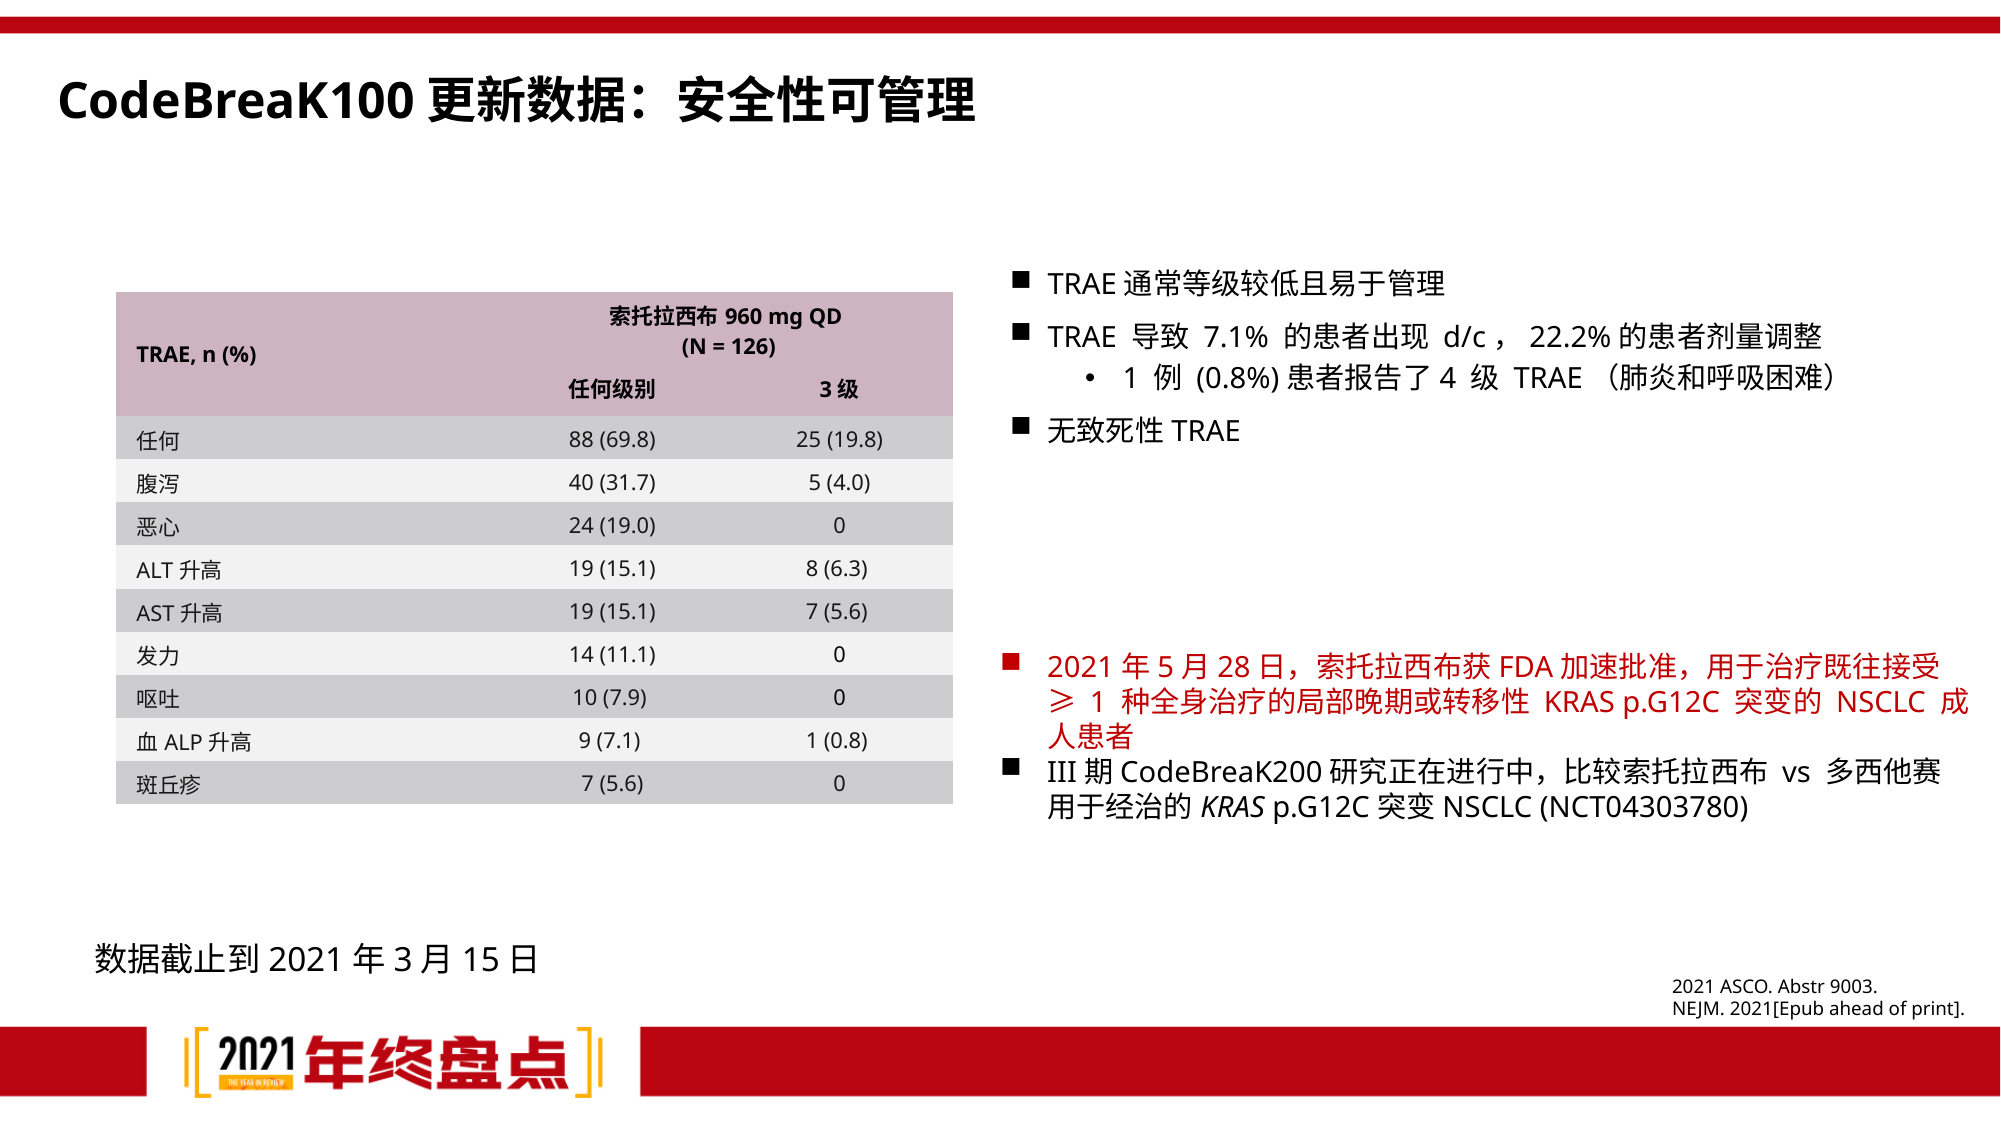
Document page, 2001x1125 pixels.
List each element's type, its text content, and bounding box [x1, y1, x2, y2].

table_cell ALT升高 [116, 545, 499, 589]
text_box 2021年5月28日，索托拉西布获FDA加速批准，用于治疗既往接受 ≥ 1 种全身治疗的局部晚期或转移性 KRAS p.G12C 突变的 NSCLC 成人患者 III期CodeBreaK200研究正在进行中，比较索托拉西布 vs 多西他赛用于经治的KRAS p.G12C突变NSCLC (NCT04303780) [985, 641, 1986, 906]
table_cell 5 (4.0) [726, 459, 953, 502]
table_cell 0 [726, 675, 953, 718]
table_cell 斑丘疹 [116, 761, 499, 804]
table_cell 0 [726, 632, 953, 675]
table_cell 19 (15.1) [499, 589, 726, 632]
picture [0, 0, 2001, 1125]
table_cell AST升高 [116, 589, 499, 632]
table_cell 任何级别 [499, 359, 726, 416]
table_cell 40 (31.7) [499, 459, 726, 502]
table_header 索托拉西布960 mg QD (N = 126) [499, 292, 953, 359]
table_cell 7 (5.6) [726, 589, 953, 632]
table_cell 14 (11.1) [499, 632, 726, 675]
table_header TRAE, n (%) [116, 292, 499, 416]
title CodeBreaK100更新数据：安全性可管理 [41, 1, 1299, 204]
table_cell 10 (7.9) [499, 675, 726, 718]
table_cell 腹泻 [116, 459, 499, 502]
table_cell 0 [726, 502, 953, 545]
table_cell 发力 [116, 632, 499, 675]
table_cell 9 (7.1) [499, 718, 726, 761]
table_cell 88 (69.8) [499, 416, 726, 459]
table_cell 19 (15.1) [499, 545, 726, 589]
text_box 数据截止到2021年3月15日 [65, 935, 570, 1015]
table_cell 7 (5.6) [499, 761, 726, 804]
table_cell 任何 [116, 416, 499, 459]
text_box 2021 ASCO. Abstr 9003. NEJM. 2021[Epub ahead of print]. [1884, 967, 1980, 1027]
table_cell 恶心 [116, 502, 499, 545]
text_box TRAE通常等级较低且易于管理 TRAE 导致 7.1% 的患者出现 d/c，22.2%的患者剂量调整 1 例 (0.8%)患者报告了4 级 TRAE（肺炎和呼吸困难） 无致死性TRAE [995, 262, 1884, 641]
table_cell 0 [726, 761, 953, 804]
table_cell 1 (0.8) [726, 718, 953, 761]
table_cell 血ALP升高 [116, 718, 499, 761]
text_box TRAE通常等级较低且易于管理 TRAE 导致 7.1% 的患者出现 d/c，22.2%的患者剂量调整 1 例 (0.8%)患者报告了4 级 TRAE（肺炎和呼吸困难） 无致死性TRAE [995, 906, 1884, 1028]
table_cell 24 (19.0) [499, 502, 726, 545]
table_cell 3级 [726, 359, 953, 416]
table_cell 25 (19.8) [726, 416, 953, 459]
table_cell 呕吐 [116, 675, 499, 718]
table_cell 8 (6.3) [726, 545, 953, 589]
